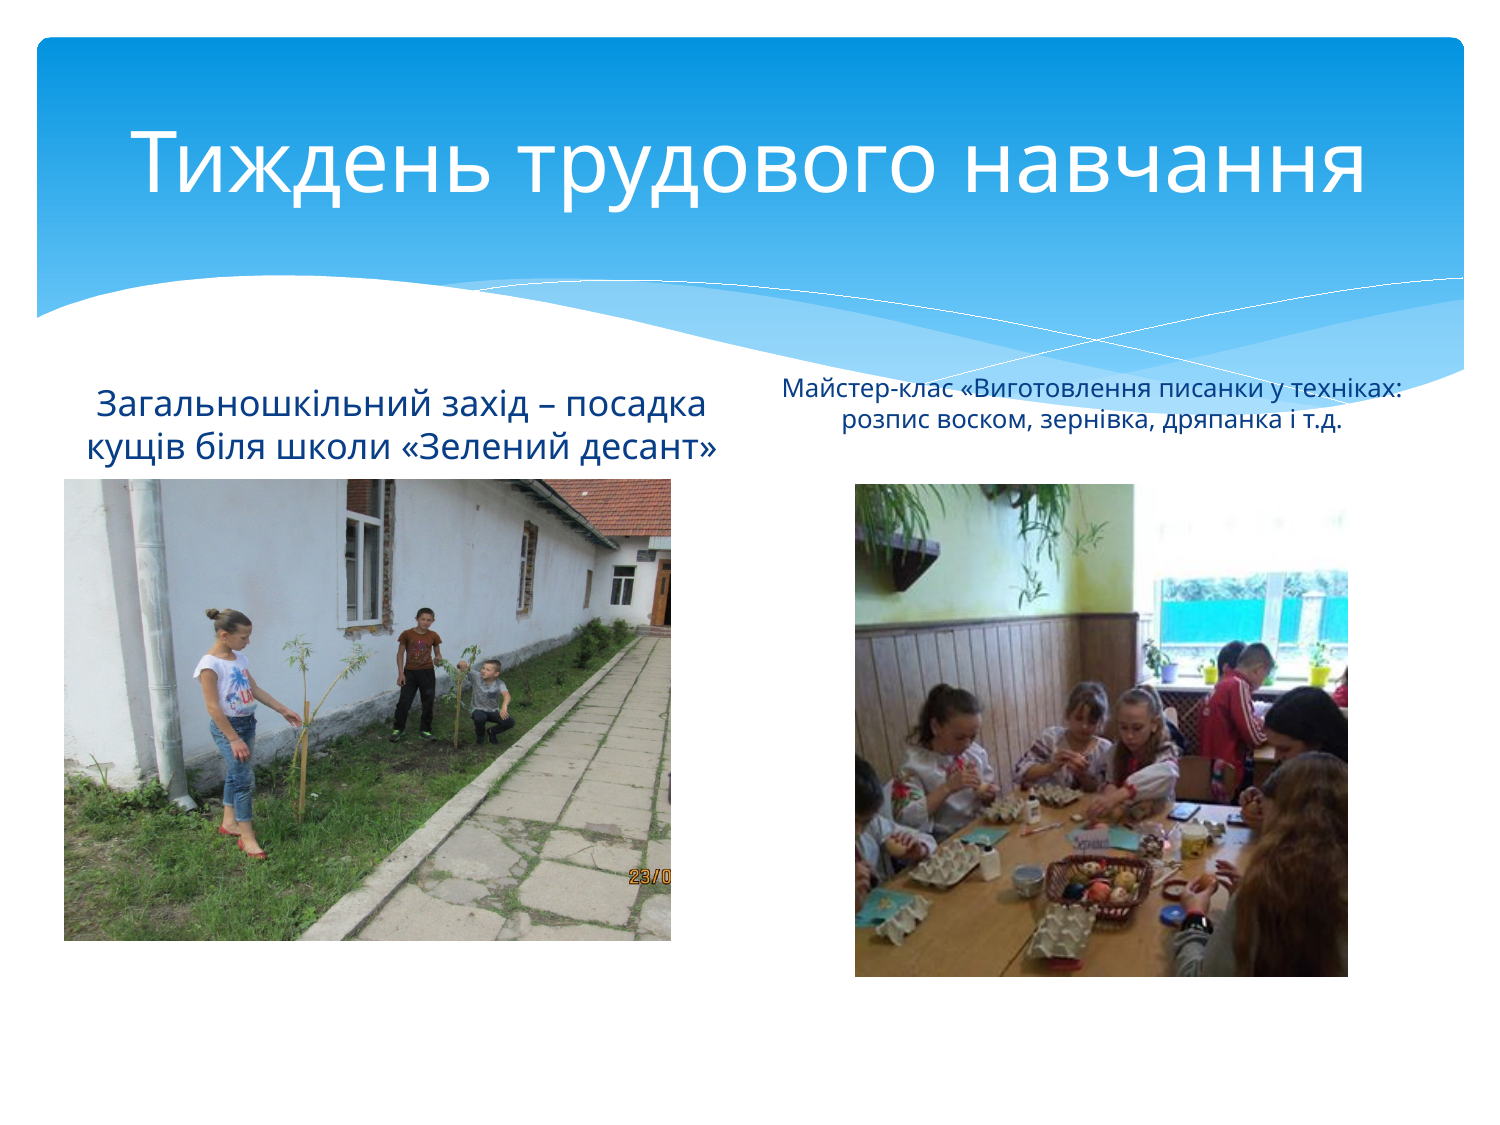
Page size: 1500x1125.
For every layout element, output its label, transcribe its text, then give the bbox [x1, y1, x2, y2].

list Майстер-клас «Виготовлення писанки у техніках: розпис воском, зернівка, дряпанка і т.д. [761, 349, 1424, 455]
list Загальношкільний захід – посадка кущів біля школи «Зелений десант» [70, 370, 734, 476]
picture [64, 479, 671, 941]
title Тиждень трудового навчання [75, 55, 1425, 261]
picture [855, 484, 1349, 978]
